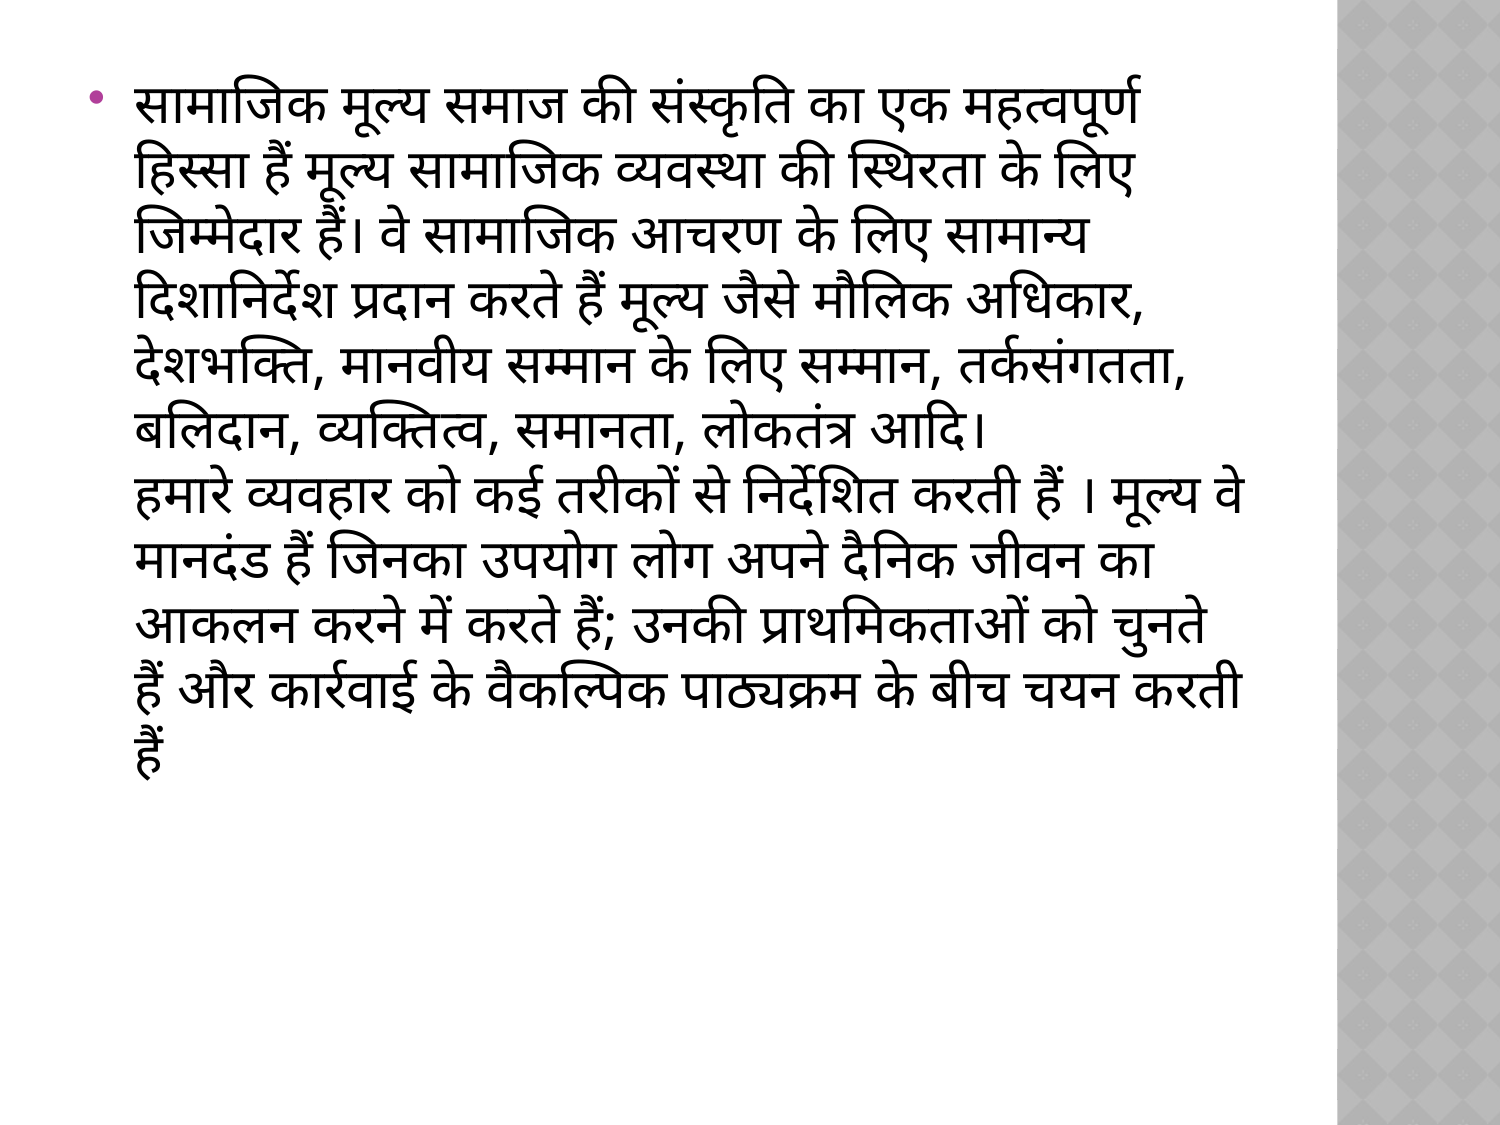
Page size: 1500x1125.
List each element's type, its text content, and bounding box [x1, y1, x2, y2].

list सामाजिक मूल्य समाज की संस्कृति का एक महत्वपूर्ण हिस्सा हैं मूल्य सामाजिक व्यवस्था की स्थिरता के लिए जिम्मेदार हैं। वे सामाजिक आचरण के लिए सामान्य दिशानिर्देश प्रदान करते हैं मूल्य जैसे मौलिक अधिकार, देशभक्ति, मानवीय सम्मान के लिए सम्मान, तर्कसंगतता, बलिदान, व्यक्तित्व, समानता, लोकतंत्र आदि। हमारे व्यवहार को कई तरीकों से निर्देशित करती हैं । मूल्य वे मानदंड हैं जिनका उपयोग लोग अपने दैनिक जीवन का आकलन करने में करते हैं; उनकी प्राथमिकताओं को चुनते हैं और कार्रवाई के वैकल्पिक पाठ्यक्रम के बीच चयन करती हैं [75, 62, 1263, 1059]
